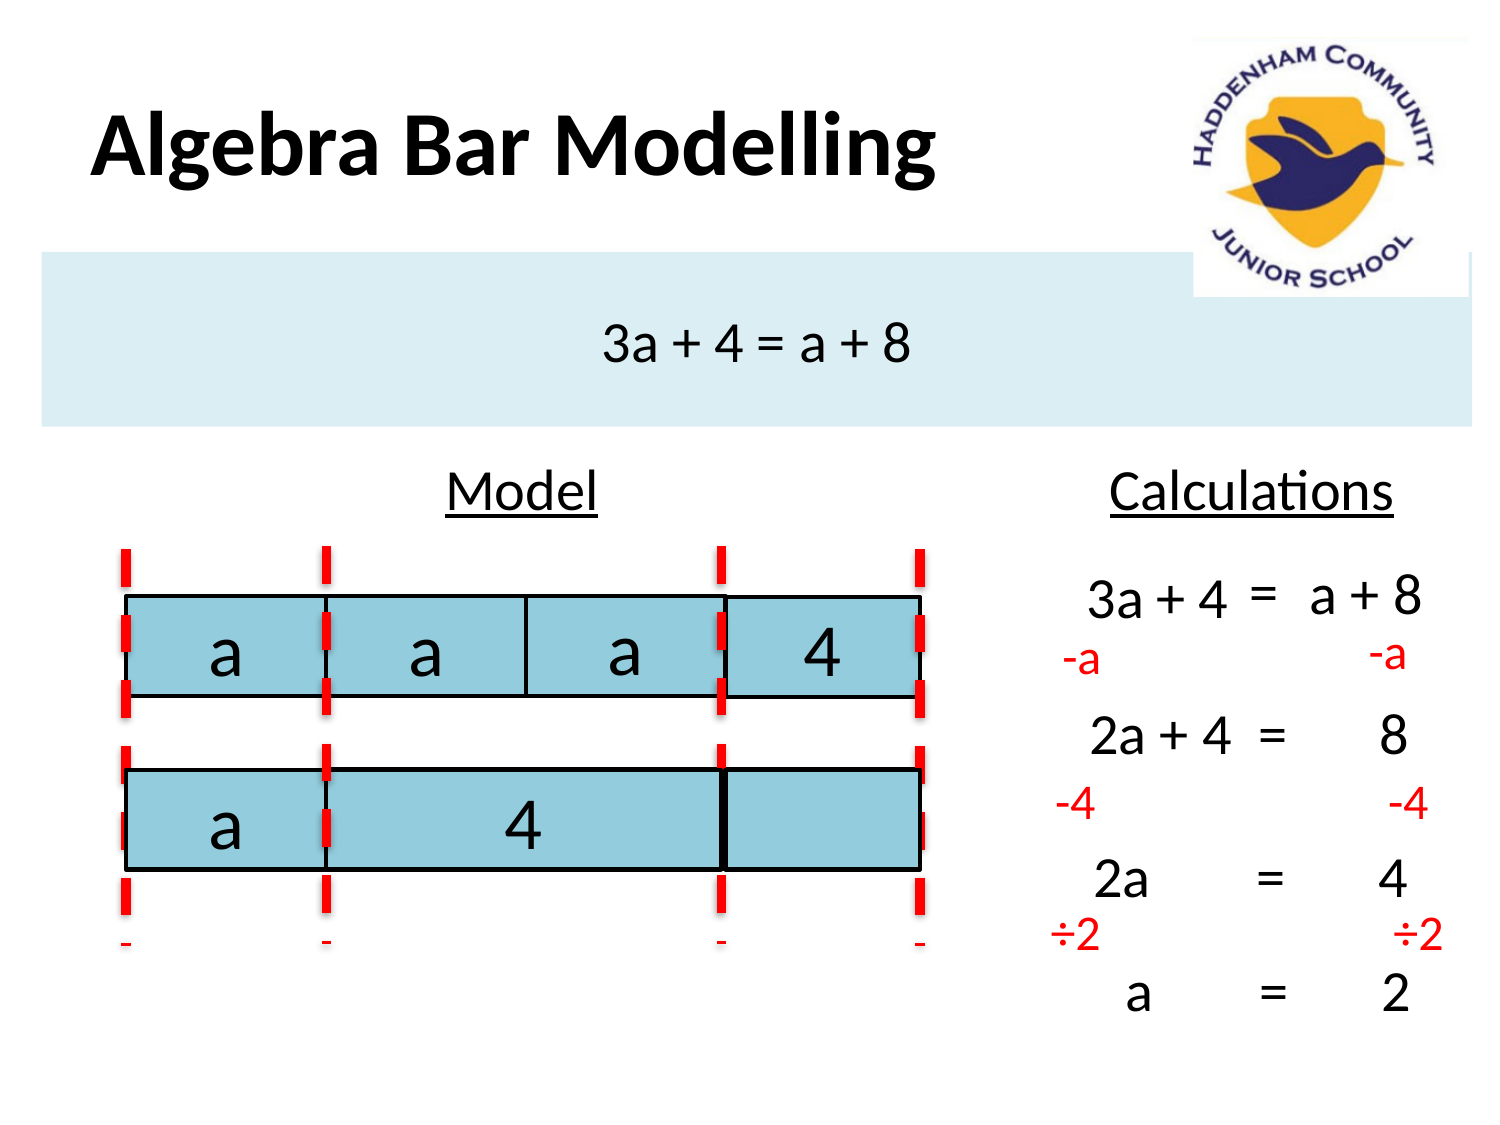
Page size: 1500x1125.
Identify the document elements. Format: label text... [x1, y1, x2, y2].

text_box -a [1340, 610, 1453, 693]
text_box a = 2 [1069, 944, 1459, 1027]
picture [1193, 37, 1469, 297]
text_box -a [1034, 615, 1164, 698]
text_box 4 [728, 595, 915, 699]
text_box 2a + 4 = 8 [1059, 687, 1453, 760]
text_box a + 8 [1274, 546, 1458, 630]
text_box a [131, 768, 321, 872]
text_box 4 [331, 768, 716, 872]
text_box + 4 [1136, 551, 1249, 634]
title Algebra Bar Modelling [75, 45, 1032, 233]
text_box -4 -4 [1027, 760, 1471, 843]
text_box 3a [1059, 550, 1172, 615]
text_box 2a = 4 [1063, 843, 1453, 891]
text_box a [131, 594, 321, 698]
text_box [726, 768, 915, 872]
text_box a [331, 594, 524, 698]
text_box = [1208, 544, 1320, 628]
list 3a + 4 = a + 8 [41, 251, 1473, 427]
text_box a [524, 594, 716, 698]
text_box ÷2 ÷2 [1022, 891, 1467, 974]
list Calculations [1031, 444, 1473, 1020]
list Model [41, 444, 1002, 1020]
